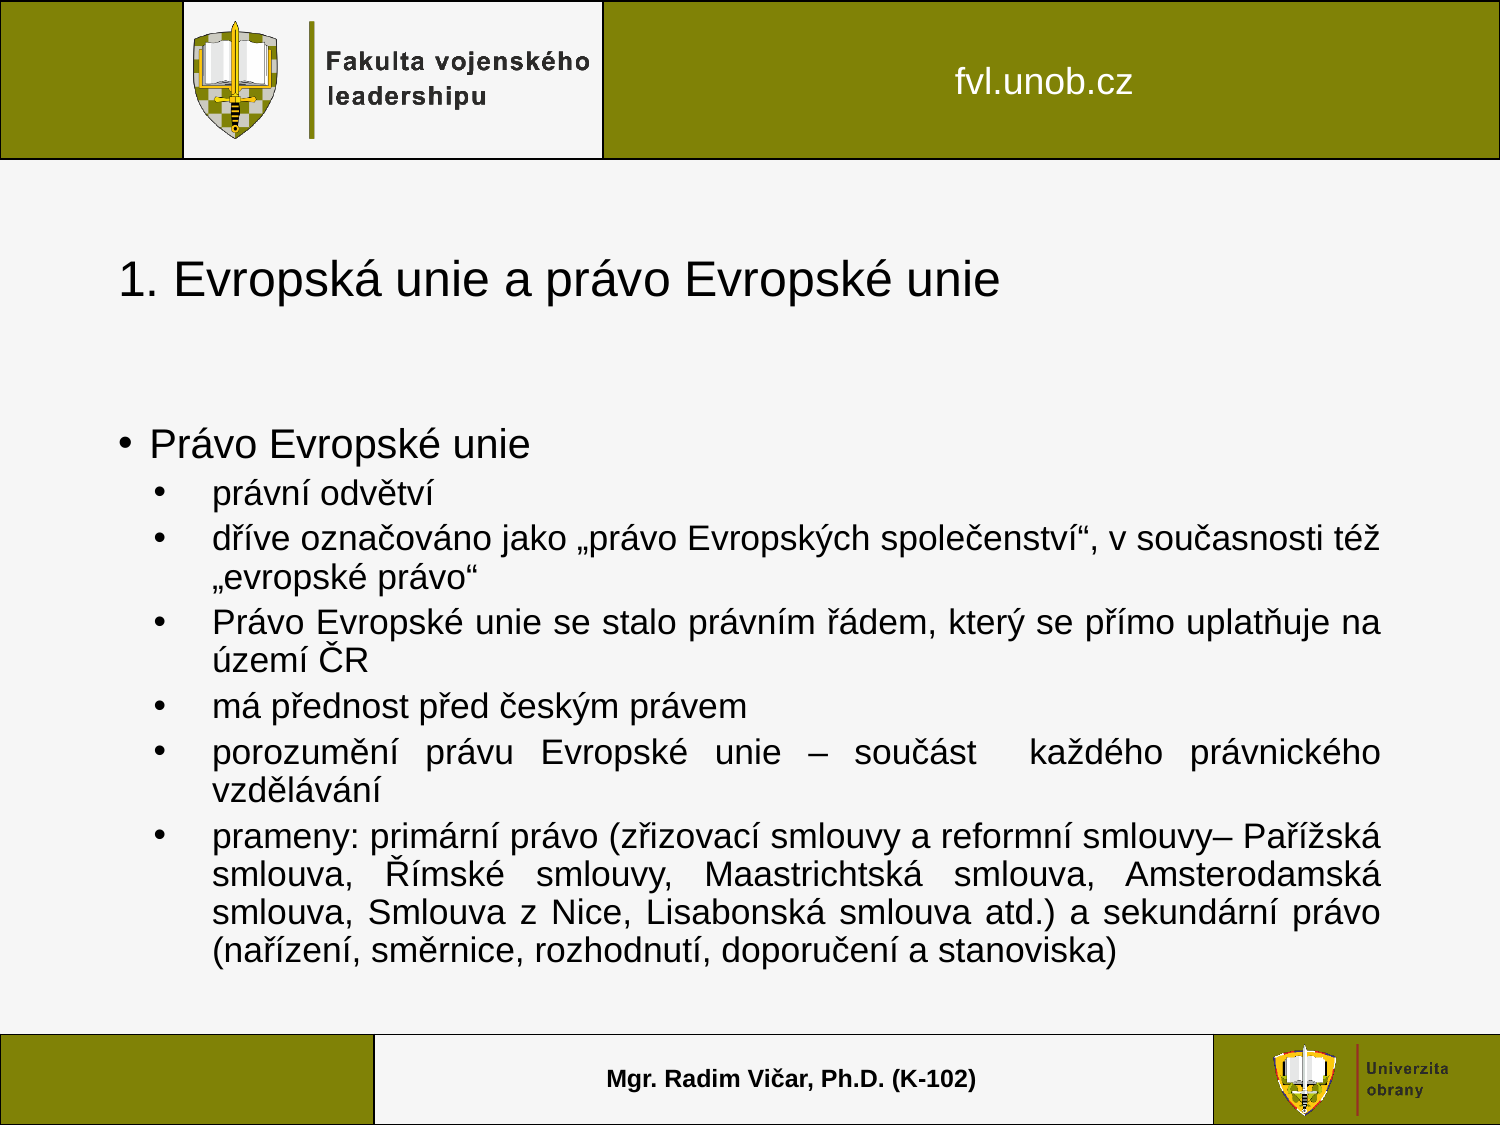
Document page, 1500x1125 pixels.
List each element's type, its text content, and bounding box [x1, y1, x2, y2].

title 1. Evropská unie a právo Evropské unie [103, 171, 1397, 389]
picture [1273, 1044, 1448, 1116]
list Právo Evropské unie právní odvětví dříve označováno jako „právo Evropských společenství“, v současnosti též „evropské právo“ Právo Evropské unie se stalo právním řádem, který se přímo uplatňuje na území ČR má přednost před českým právem porozumění právu Evropské unie – součást každého právnického vzdělávání prameny: primární právo (zřizovací smlouvy a reformní smlouvy– Pařížská smlouva, Římské smlouvy, Maastrichtská smlouva, Amsterodamská smlouva, Smlouva z Nice, Lisabonská smlouva atd.) a sekundární právo (nařízení, směrnice, rozhodnutí, doporučení a stanoviska) [103, 415, 1397, 1014]
picture [193, 21, 589, 139]
text_box Mgr. Radim Vičar, Ph.D. (K-102) [376, 1048, 1207, 1110]
